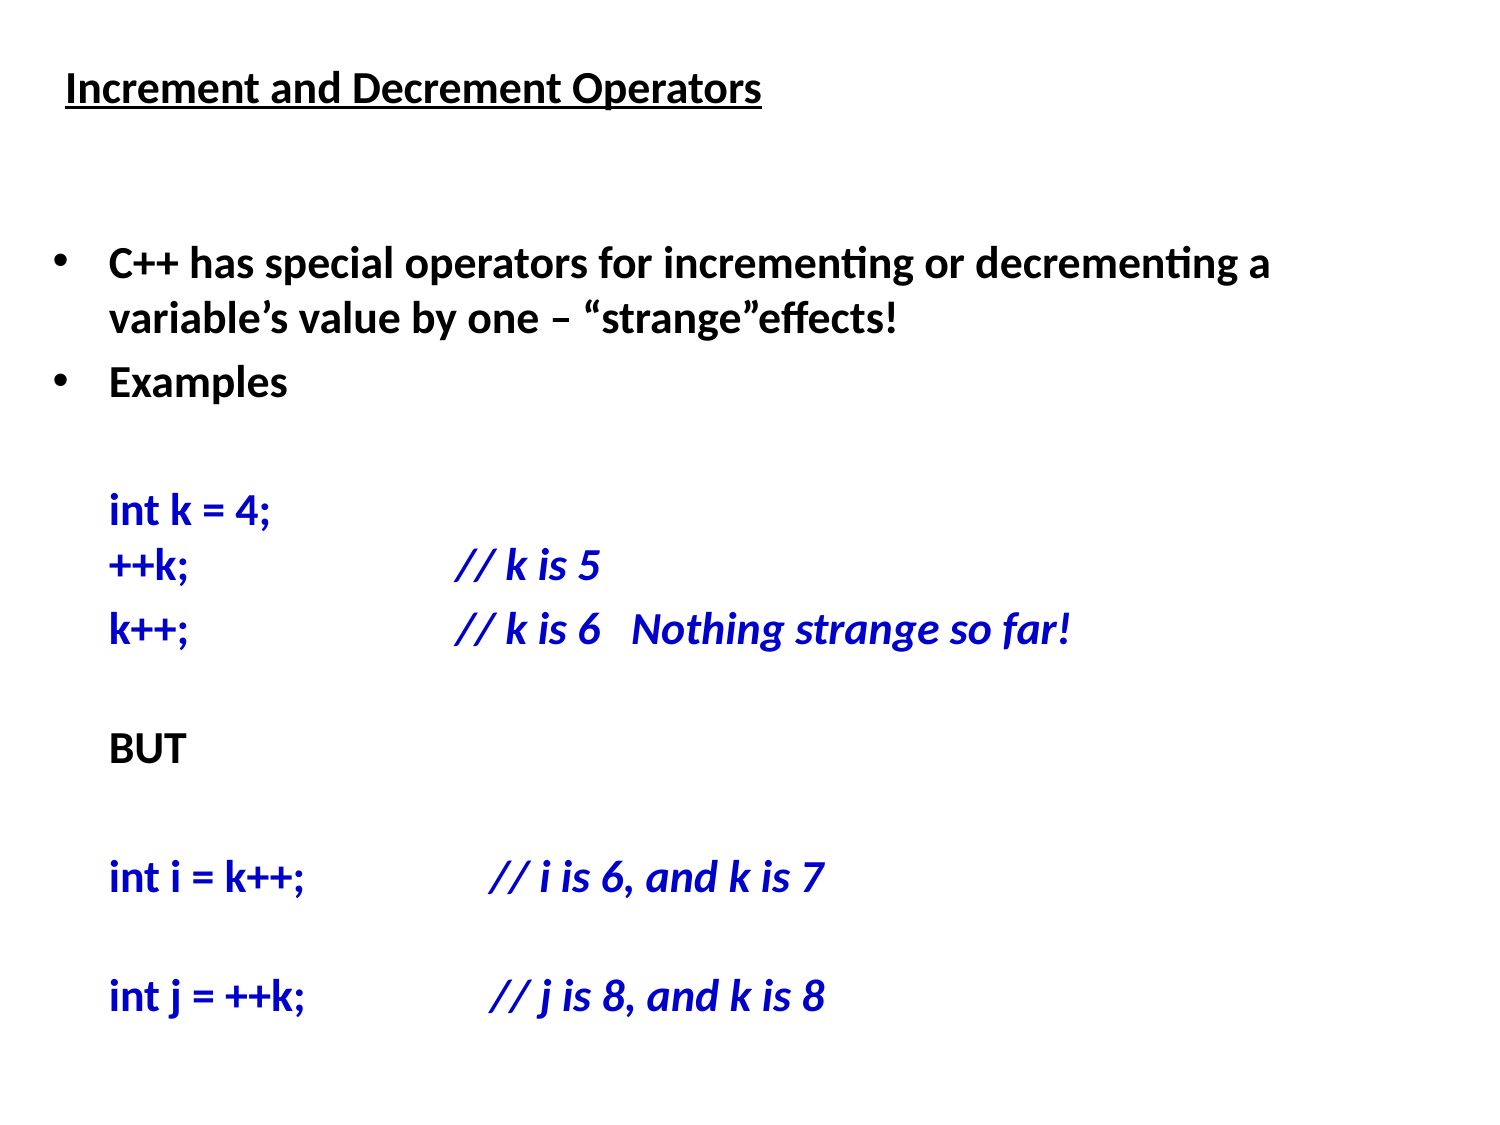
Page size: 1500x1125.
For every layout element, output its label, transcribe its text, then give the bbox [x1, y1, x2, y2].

text_box C++ has special operators for incrementing or decrementing a variable’s value by one – “strange”effects! Examples int k = 4; ++k; // k is 5 k++; // k is 6 Nothing strange so far! BUT int i = k++; // i is 6, and k is 7 int j = ++k; // j is 8, and k is 8 [37, 224, 1463, 900]
text_box Increment and Decrement Operators [50, 50, 1438, 150]
